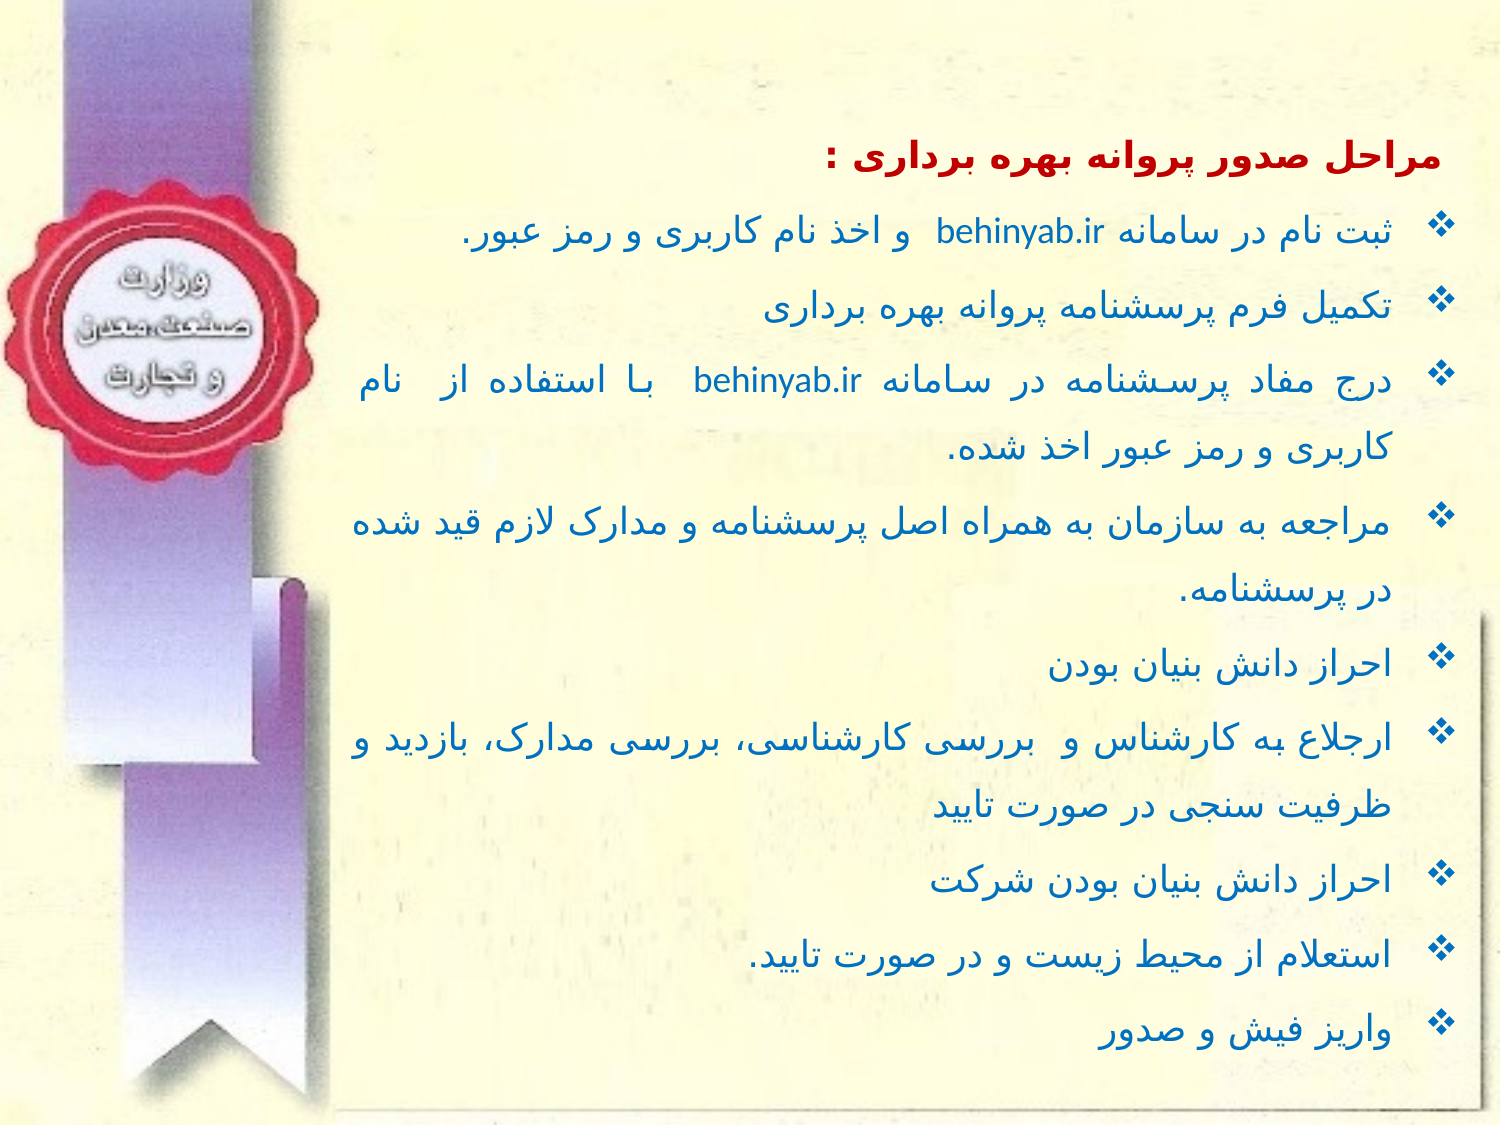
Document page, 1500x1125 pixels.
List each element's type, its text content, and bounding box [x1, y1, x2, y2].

list مراحل صدور پروانه بهره برداری : ثبت نام در سامانه behinyab.ir و اخذ نام کاربری و رمز عبور. تکمیل فرم پرسشنامه پروانه بهره برداری درج مفاد پرسشنامه در سامانه behinyab.ir با استفاده از نام کاربری و رمز عبور اخذ شده. مراجعه به سازمان به همراه اصل پرسشنامه و مدارک لازم قید شده در پرسشنامه. احراز دانش بنیان بودن ارجلاع به کارشناس و بررسی کارشناسی، بررسی مدارک، بازدید و ظرفیت سنجی در صورت تایید احراز دانش بنیان بودن شرکت استعلام از محیط زیست و در صورت تایید. واریز فیش و صدور [336, 101, 1459, 1059]
picture [0, 0, 1500, 1125]
